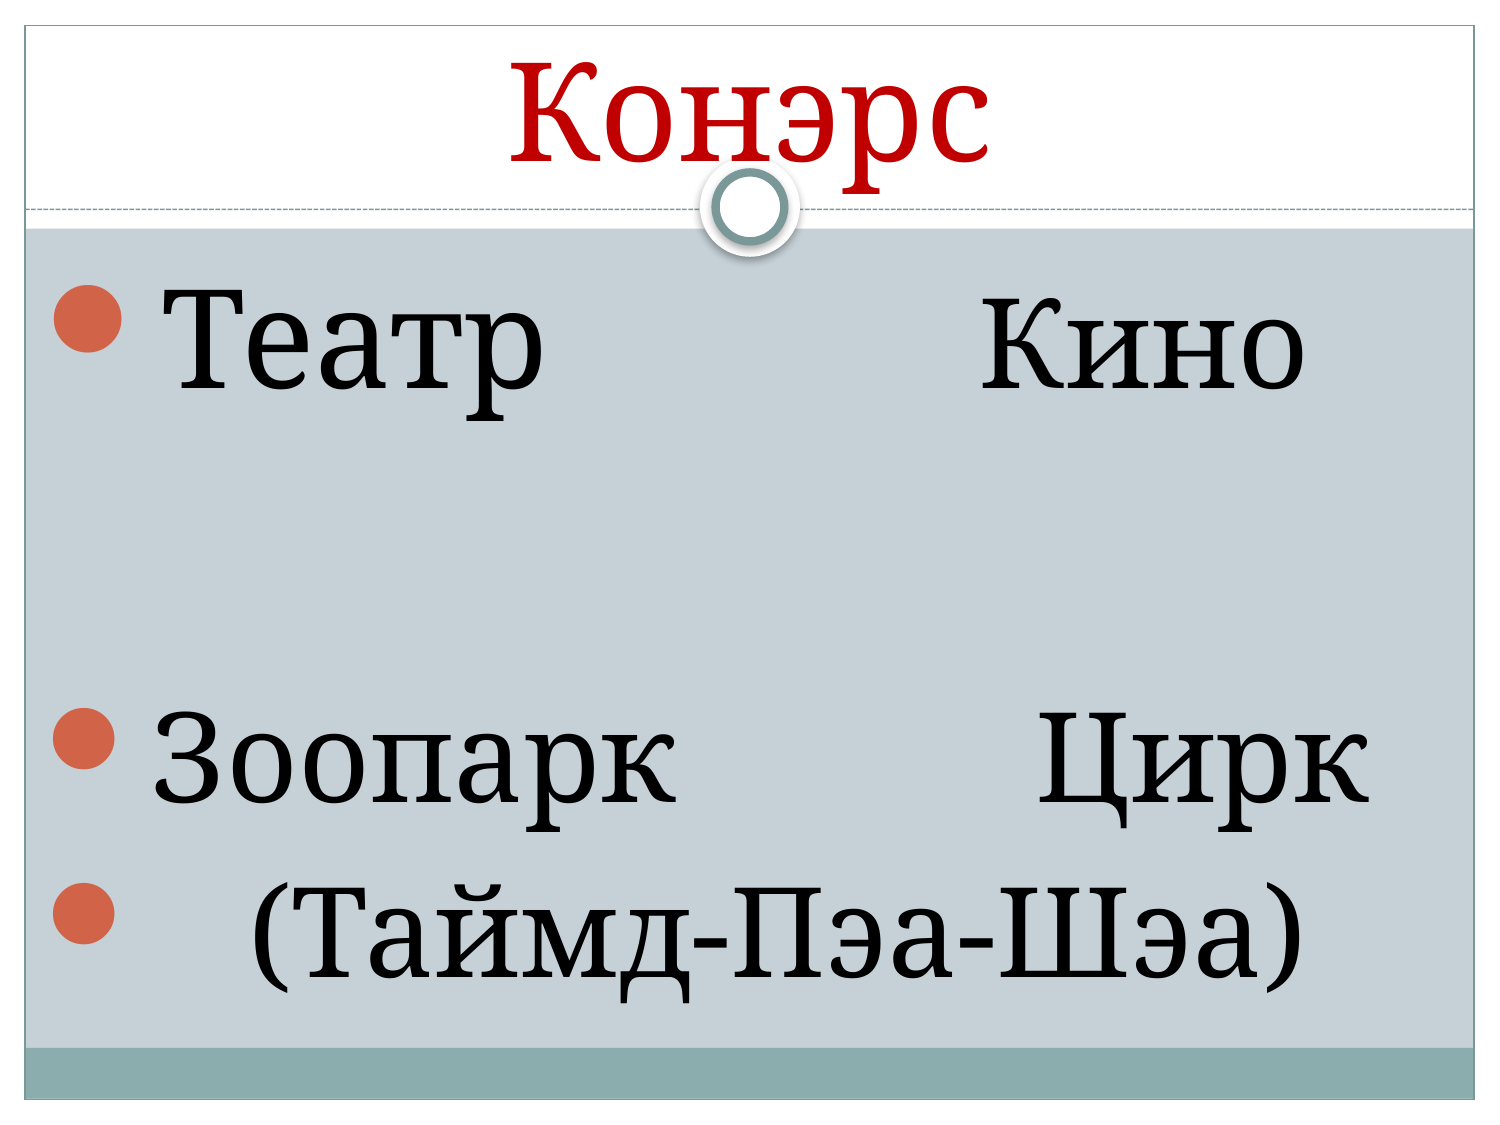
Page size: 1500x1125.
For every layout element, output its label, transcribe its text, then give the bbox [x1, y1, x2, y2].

title Конэрс [49, 37, 1450, 197]
list Театр Кино Зоопарк Цирк (Таймд-Пэа-Шэа) [29, 243, 1425, 994]
